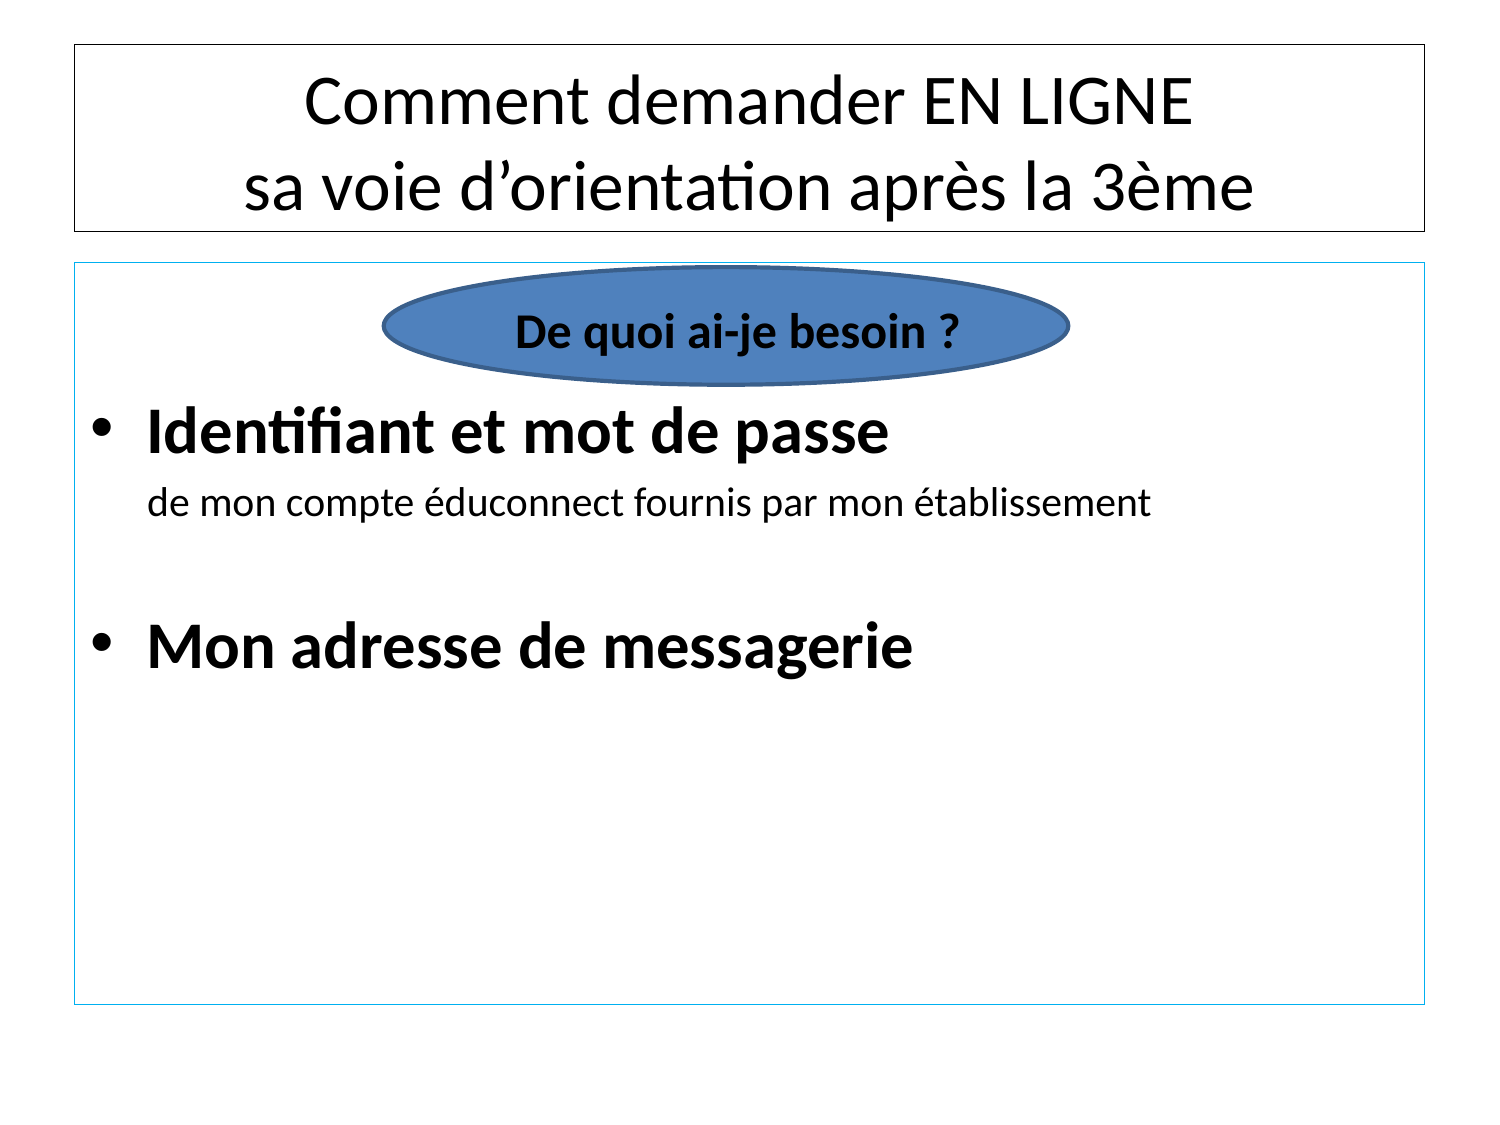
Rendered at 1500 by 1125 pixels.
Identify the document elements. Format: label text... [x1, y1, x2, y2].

text_box Comment demander EN LIGNE sa voie d’orientation après la 3ème [74, 44, 1425, 232]
text_box [445, 265, 1007, 290]
text_box De quoi ai-je besoin ? [419, 290, 1069, 366]
text_box Identifiant et mot de passe de mon compte éduconnect fournis par mon établissement Mon adresse de messagerie [74, 262, 1425, 1005]
text_box [381, 297, 419, 355]
text_box [464, 366, 988, 387]
